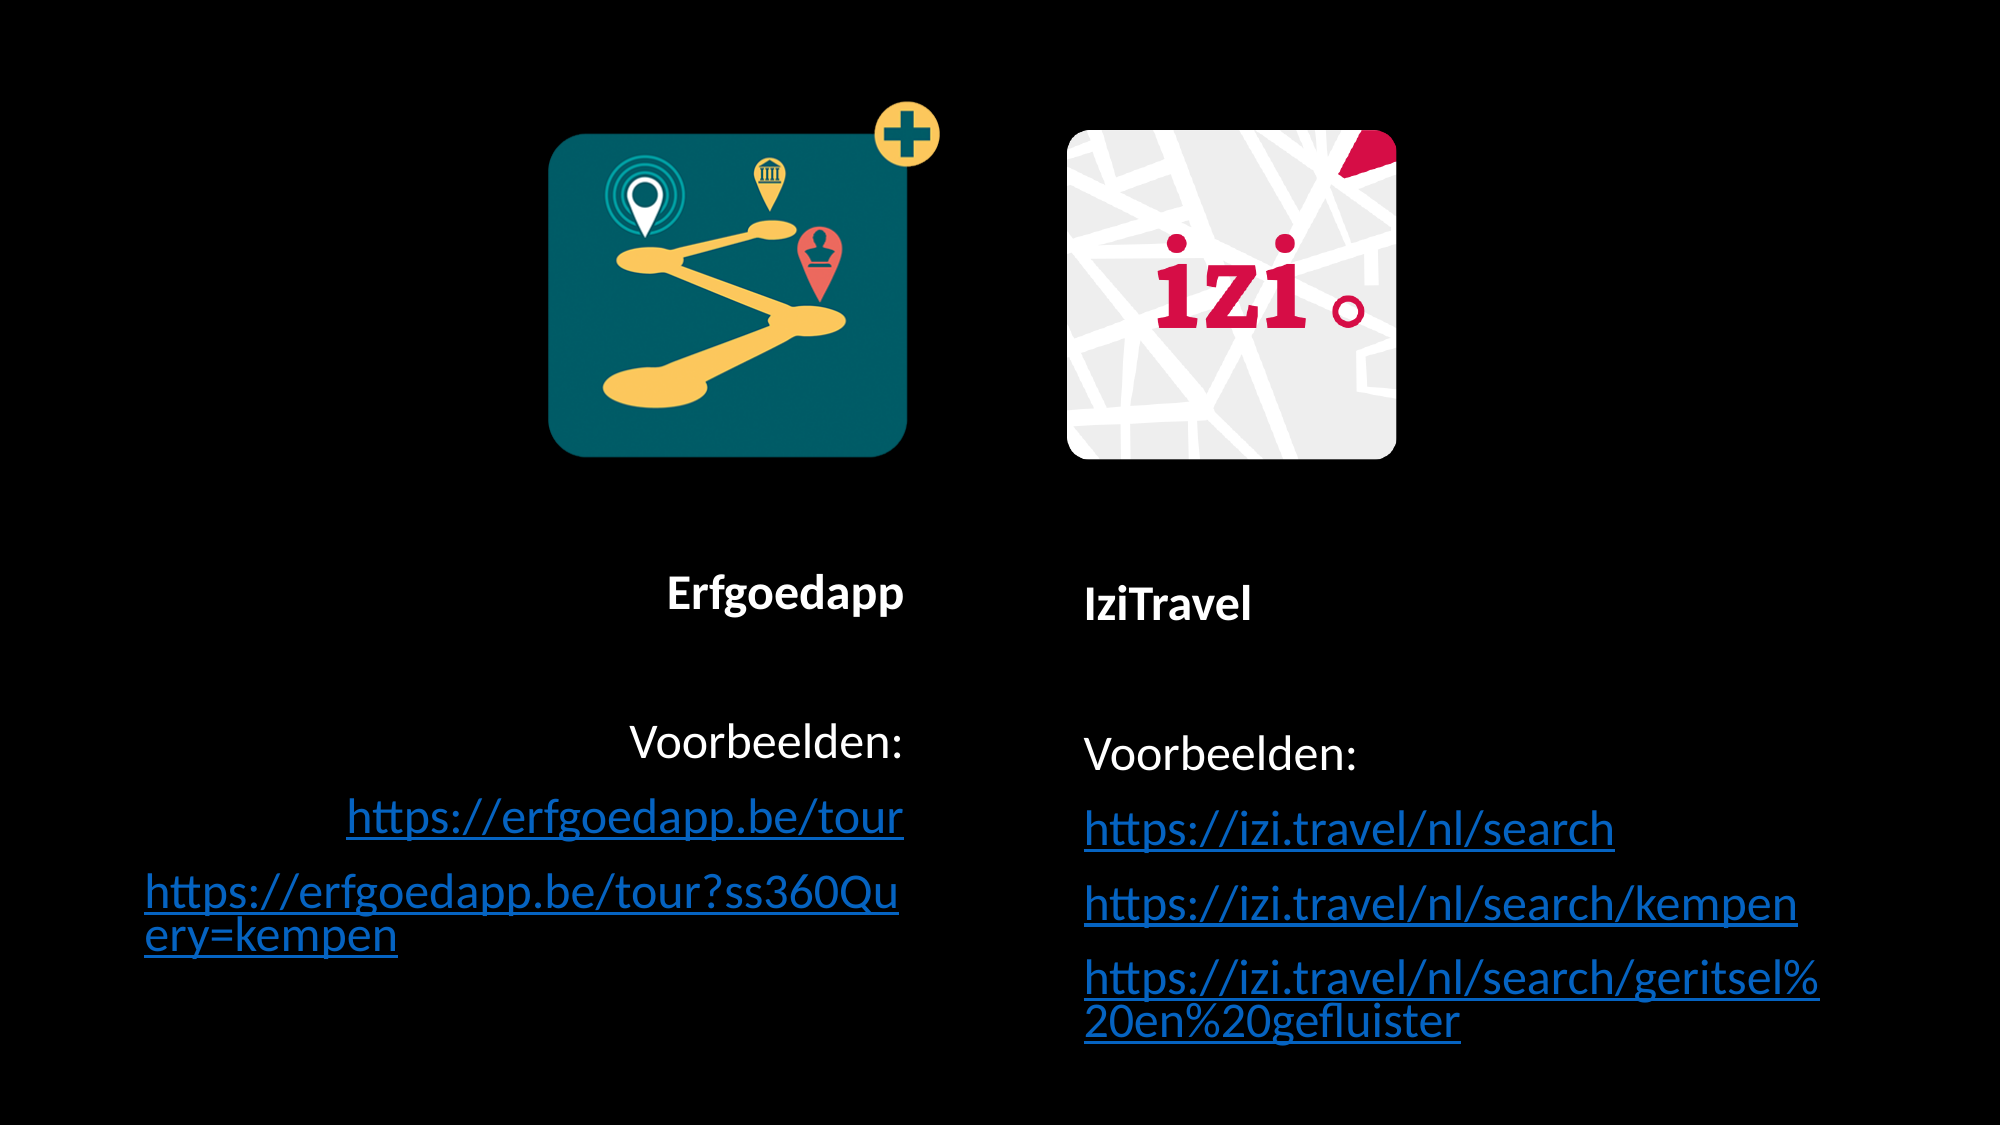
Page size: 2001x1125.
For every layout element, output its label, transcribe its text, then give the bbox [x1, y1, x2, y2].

picture [1045, 108, 1418, 481]
text_box Erfgoedapp Voorbeelden: https://erfgoedapp.be/tour https://erfgoedapp.be/tour?ss360Query=kempen [129, 558, 920, 1048]
picture [540, 43, 942, 546]
subtitle IziTravel Voorbeelden: https://izi.travel/nl/search https://izi.travel/nl/search/kempen https://izi.travel/nl/search/geritsel%20en%20gefluister [1068, 570, 1859, 1060]
